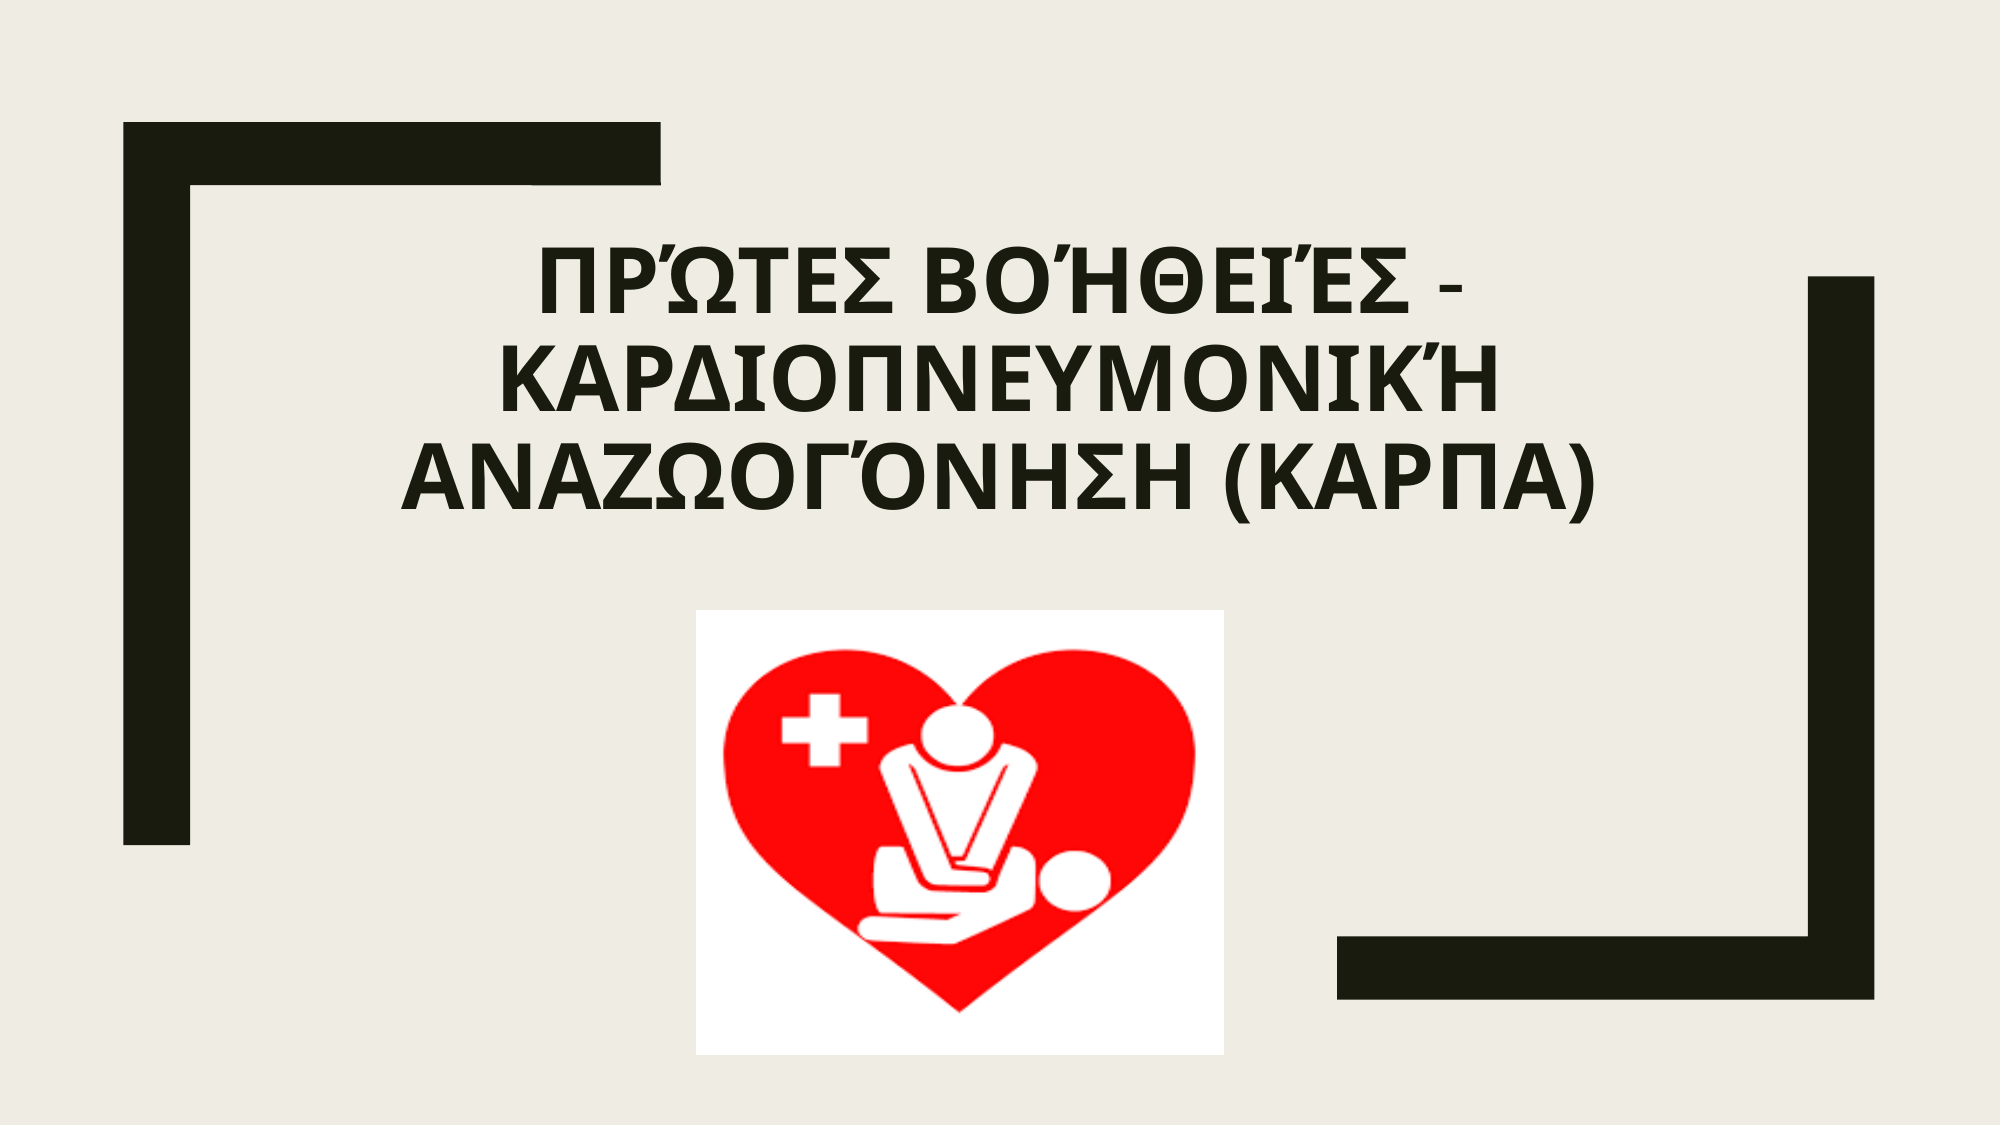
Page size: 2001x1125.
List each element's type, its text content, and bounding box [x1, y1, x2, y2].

title Πρώτες βοήθειές - Καρδιοπνευμονική Αναζωογόνηση (ΚΑΡΠΑ) [314, 139, 1686, 697]
picture [696, 610, 1224, 1055]
